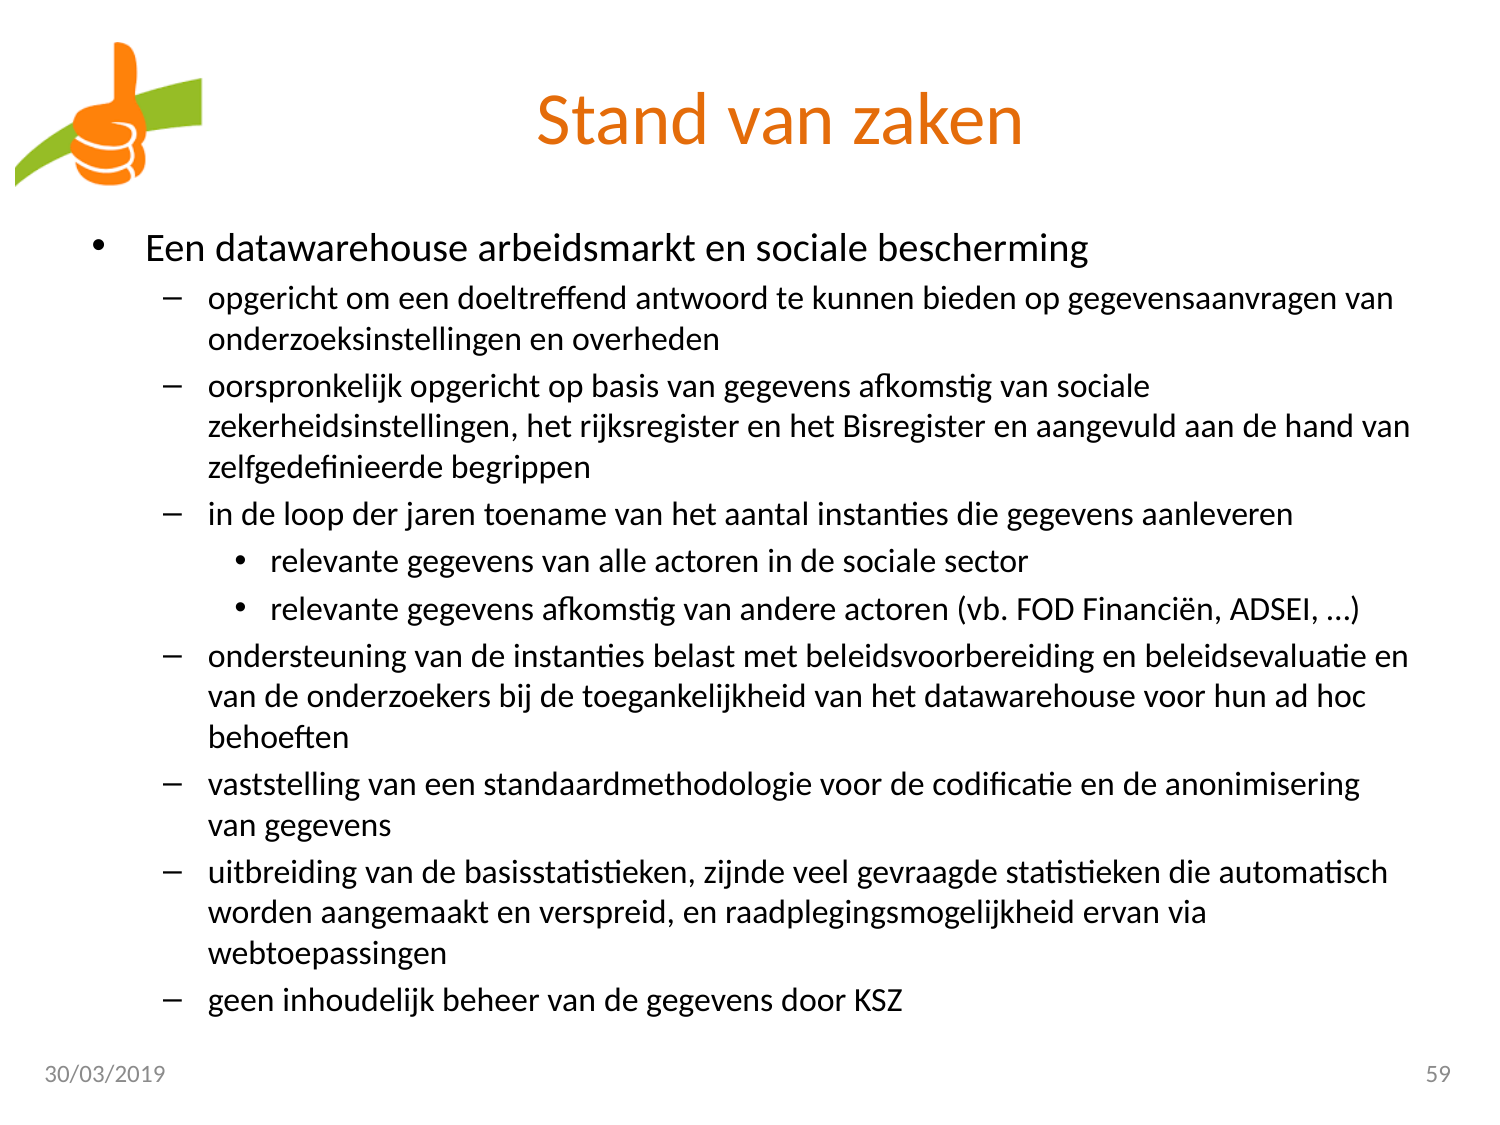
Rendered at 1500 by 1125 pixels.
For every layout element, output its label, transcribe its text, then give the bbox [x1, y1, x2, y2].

slide_number 59 [1116, 1042, 1467, 1103]
title Stand van zaken [135, 45, 1427, 185]
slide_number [29, 1042, 380, 1103]
list Een datawarehouse arbeidsmarkt en sociale bescherming opgericht om een doeltreffend antwoord te kunnen bieden op gegevensaanvragen van onderzoeksinstellingen en overheden oorspronkelijk opgericht op basis van gegevens afkomstig van sociale zekerheidsinstellingen, het rijksregister en het Bisregister en aangevuld aan de hand van zelfgedefinieerde begrippen in de loop der jaren toename van het aantal instanties die gegevens aanleveren relevante gegevens van alle actoren in de sociale sector relevante gegevens afkomstig van andere actoren (vb. FOD Financiën, ADSEI, …) ondersteuning van de instanties belast met beleidsvoorbereiding en beleidsevaluatie en van de onderzoekers bij de toegankelijkheid van het datawarehouse voor hun ad hoc behoeften vaststelling van een standaardmethodologie voor de codificatie en de anonimisering van gegevens uitbreiding van de basisstatistieken, zijnde veel gevraagde statistieken die automatisch worden aangemaakt en verspreid, en raadplegingsmogelijkheid ervan via webtoepassingen geen inhoudelijk beheer van de gegevens door KSZ [76, 213, 1427, 1035]
picture [15, 42, 205, 187]
